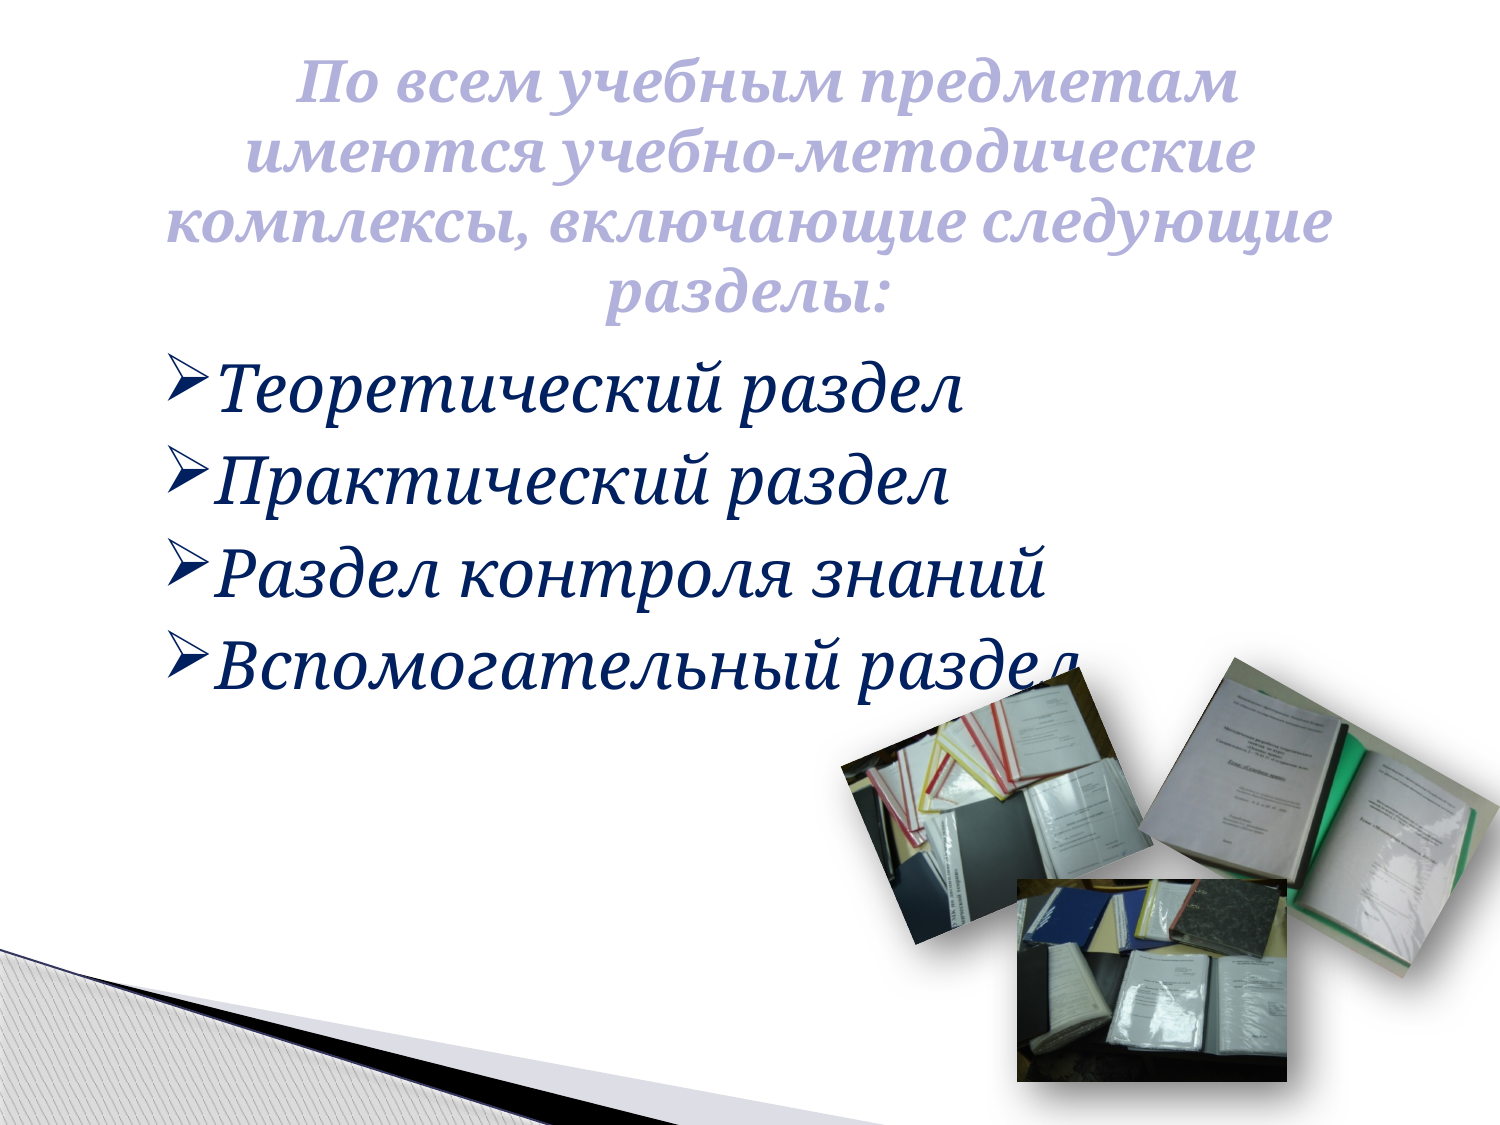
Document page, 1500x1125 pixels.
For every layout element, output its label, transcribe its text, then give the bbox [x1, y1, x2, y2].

picture [841, 657, 1500, 1082]
text_box Теоретический раздел Практический раздел Раздел контроля знаний Вспомогательный раздел [147, 338, 1425, 711]
text_box По всем учебным предметам имеются учебно-методические комплексы, включающие следующие разделы: [146, 36, 1354, 332]
